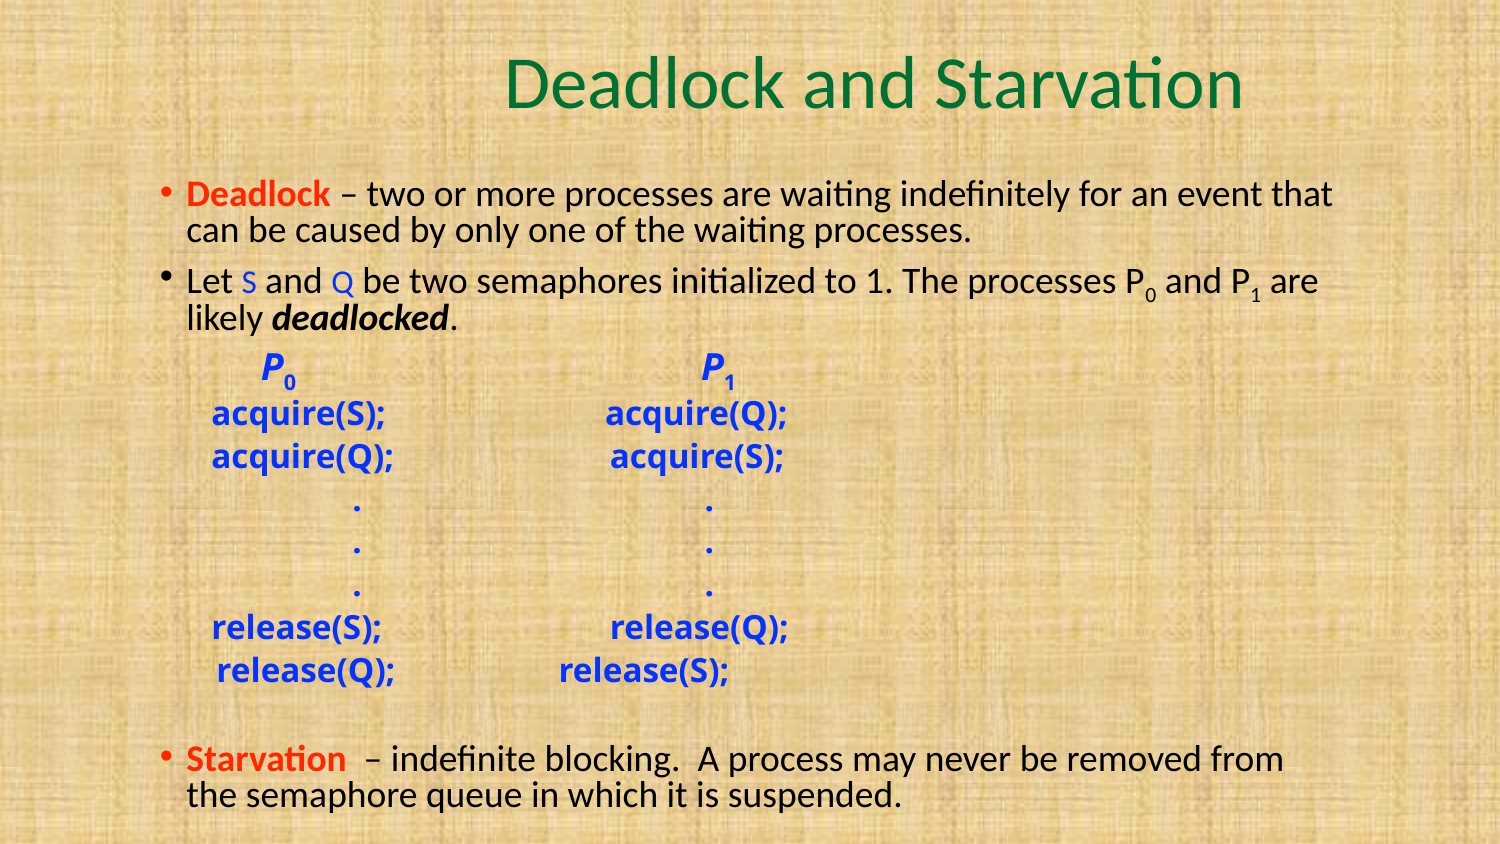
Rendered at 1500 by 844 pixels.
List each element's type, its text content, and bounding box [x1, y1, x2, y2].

title Deadlock and Starvation [243, 11, 1257, 147]
picture [0, 0, 1500, 844]
list Deadlock – two or more processes are waiting indefinitely for an event that can be caused by only one of the waiting processes. Let S and Q be two semaphores initialized to 1. The processes P0 and P1 are likely deadlocked. P0 P1 acquire(S); acquire(Q); acquire(Q); acquire(S); . . . . . . release(S); release(Q); release(Q); release(S); Starvation – indefinite blocking. A process may never be removed from the semaphore queue in which it is suspended. [148, 171, 1352, 796]
